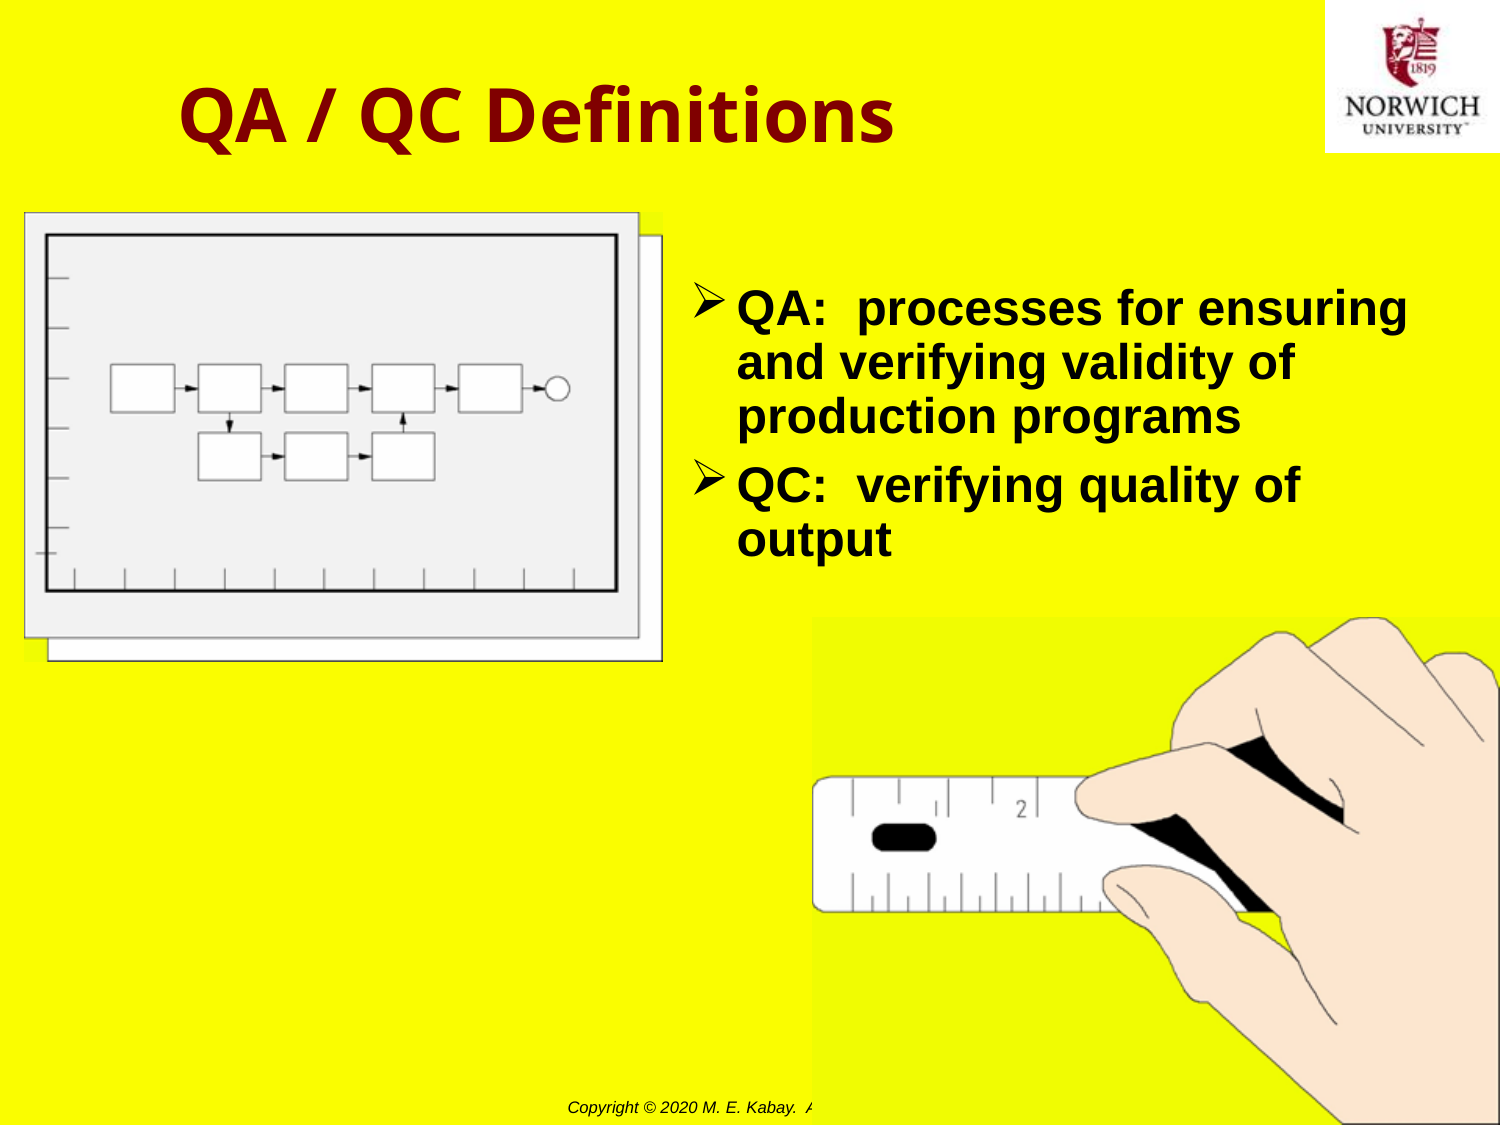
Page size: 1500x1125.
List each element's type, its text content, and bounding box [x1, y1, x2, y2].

picture [812, 617, 1500, 1125]
picture [24, 212, 663, 662]
picture [1325, 0, 1500, 153]
list QA: processes for ensuring and verifying validity of production programs QC: verifying quality of output [674, 274, 1463, 601]
title QA / QC Definitions [161, 24, 1339, 213]
